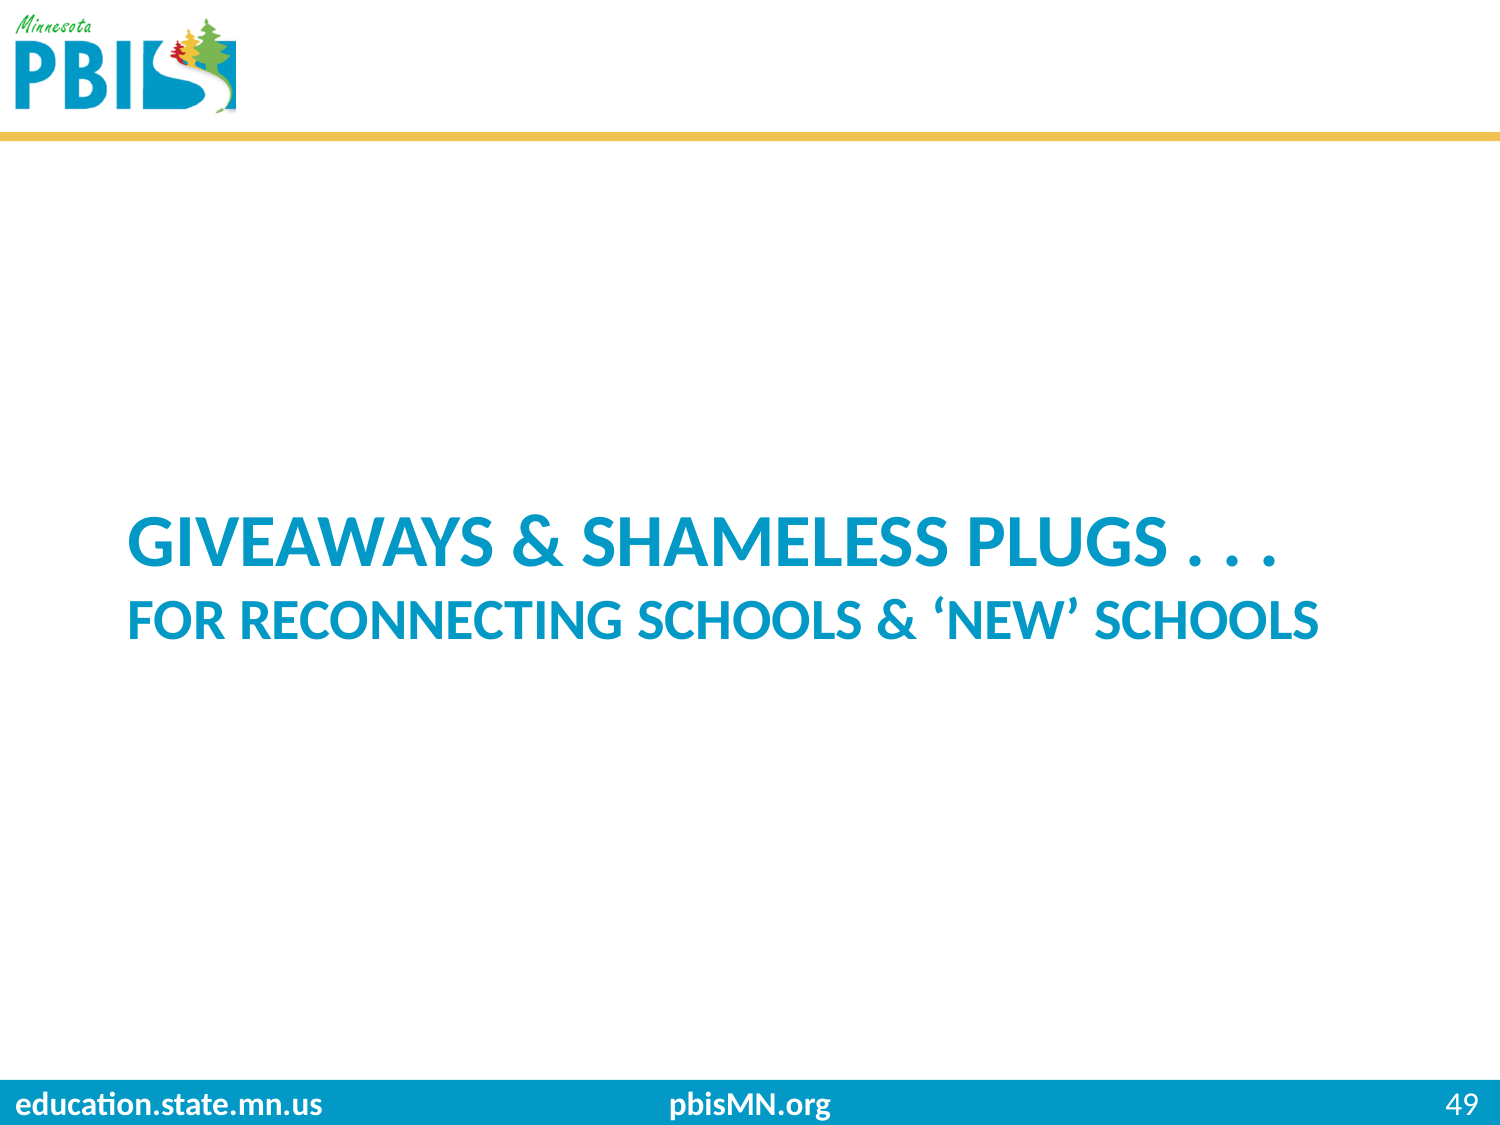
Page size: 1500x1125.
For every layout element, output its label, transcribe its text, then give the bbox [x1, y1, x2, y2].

title Giveaways & Shameless plugs . . . For Reconnecting Schools & ‘New’ Schools [112, 483, 1388, 708]
footer pbisMN.org [512, 1080, 988, 1125]
slide_number 49 [1143, 1080, 1494, 1125]
picture [13, 10, 236, 114]
